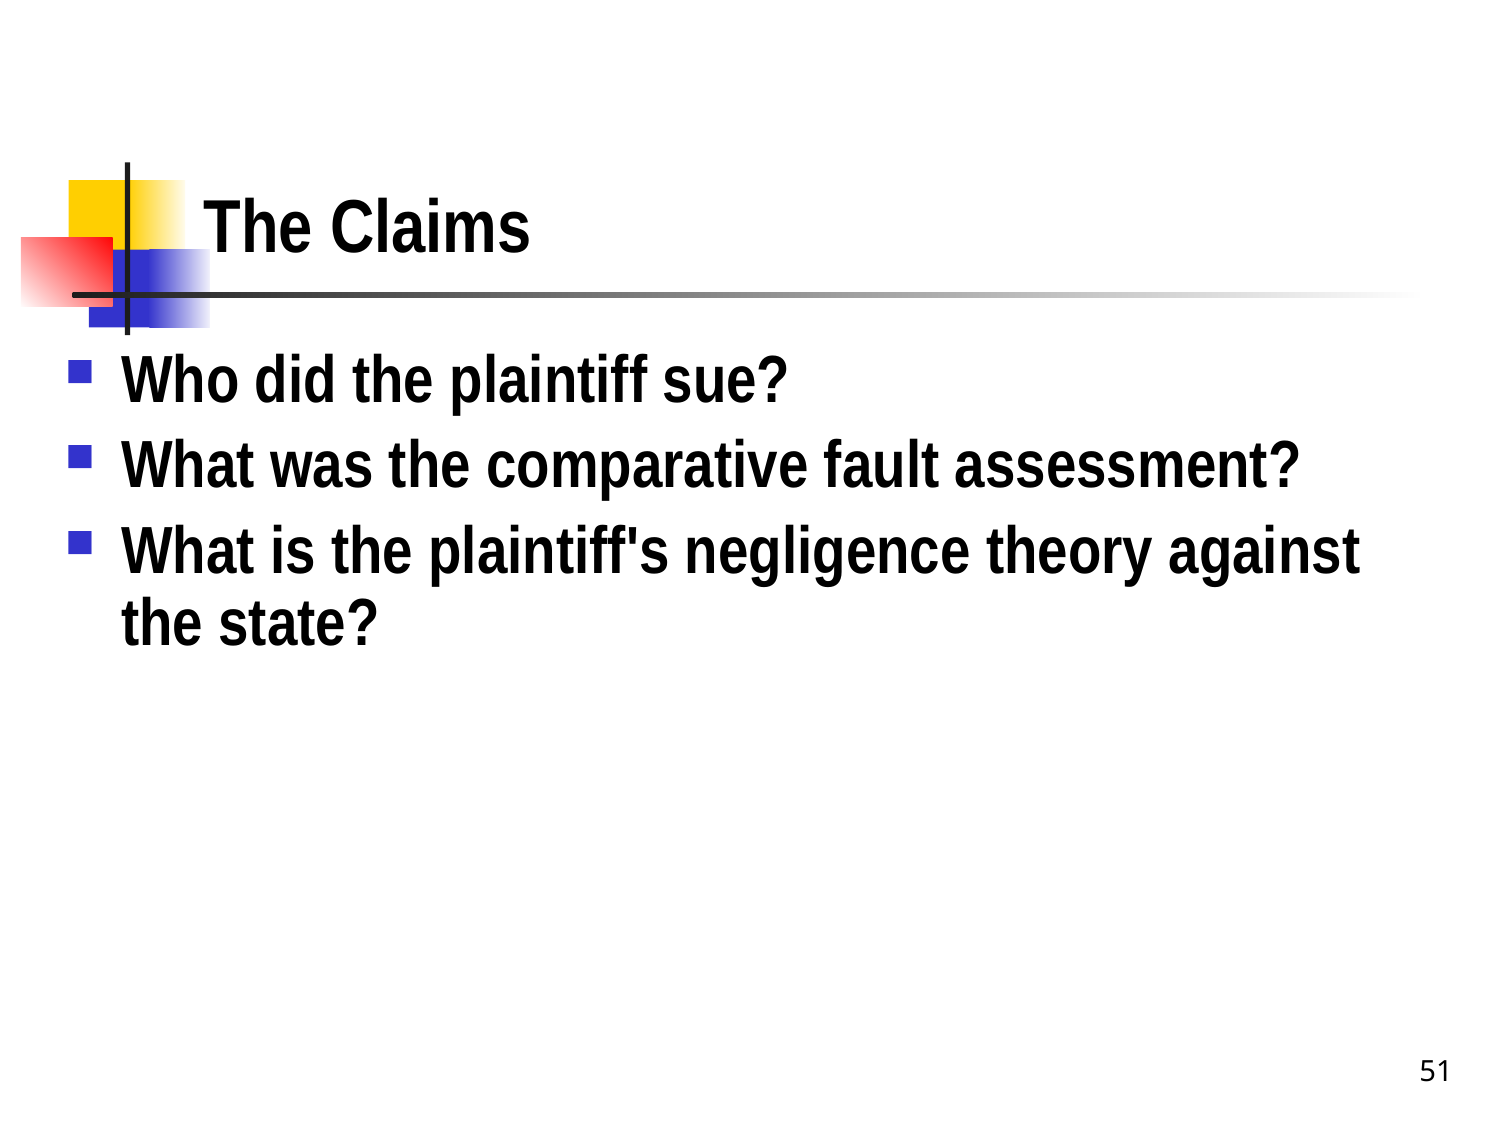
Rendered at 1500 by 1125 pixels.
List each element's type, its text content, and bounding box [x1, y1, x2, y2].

slide_number 51 [1155, 1024, 1468, 1100]
list Who did the plaintiff sue? What was the comparative fault assessment? What is the plaintiff's negligence theory against the state? [50, 337, 1450, 1075]
title The Claims [188, 35, 1468, 275]
